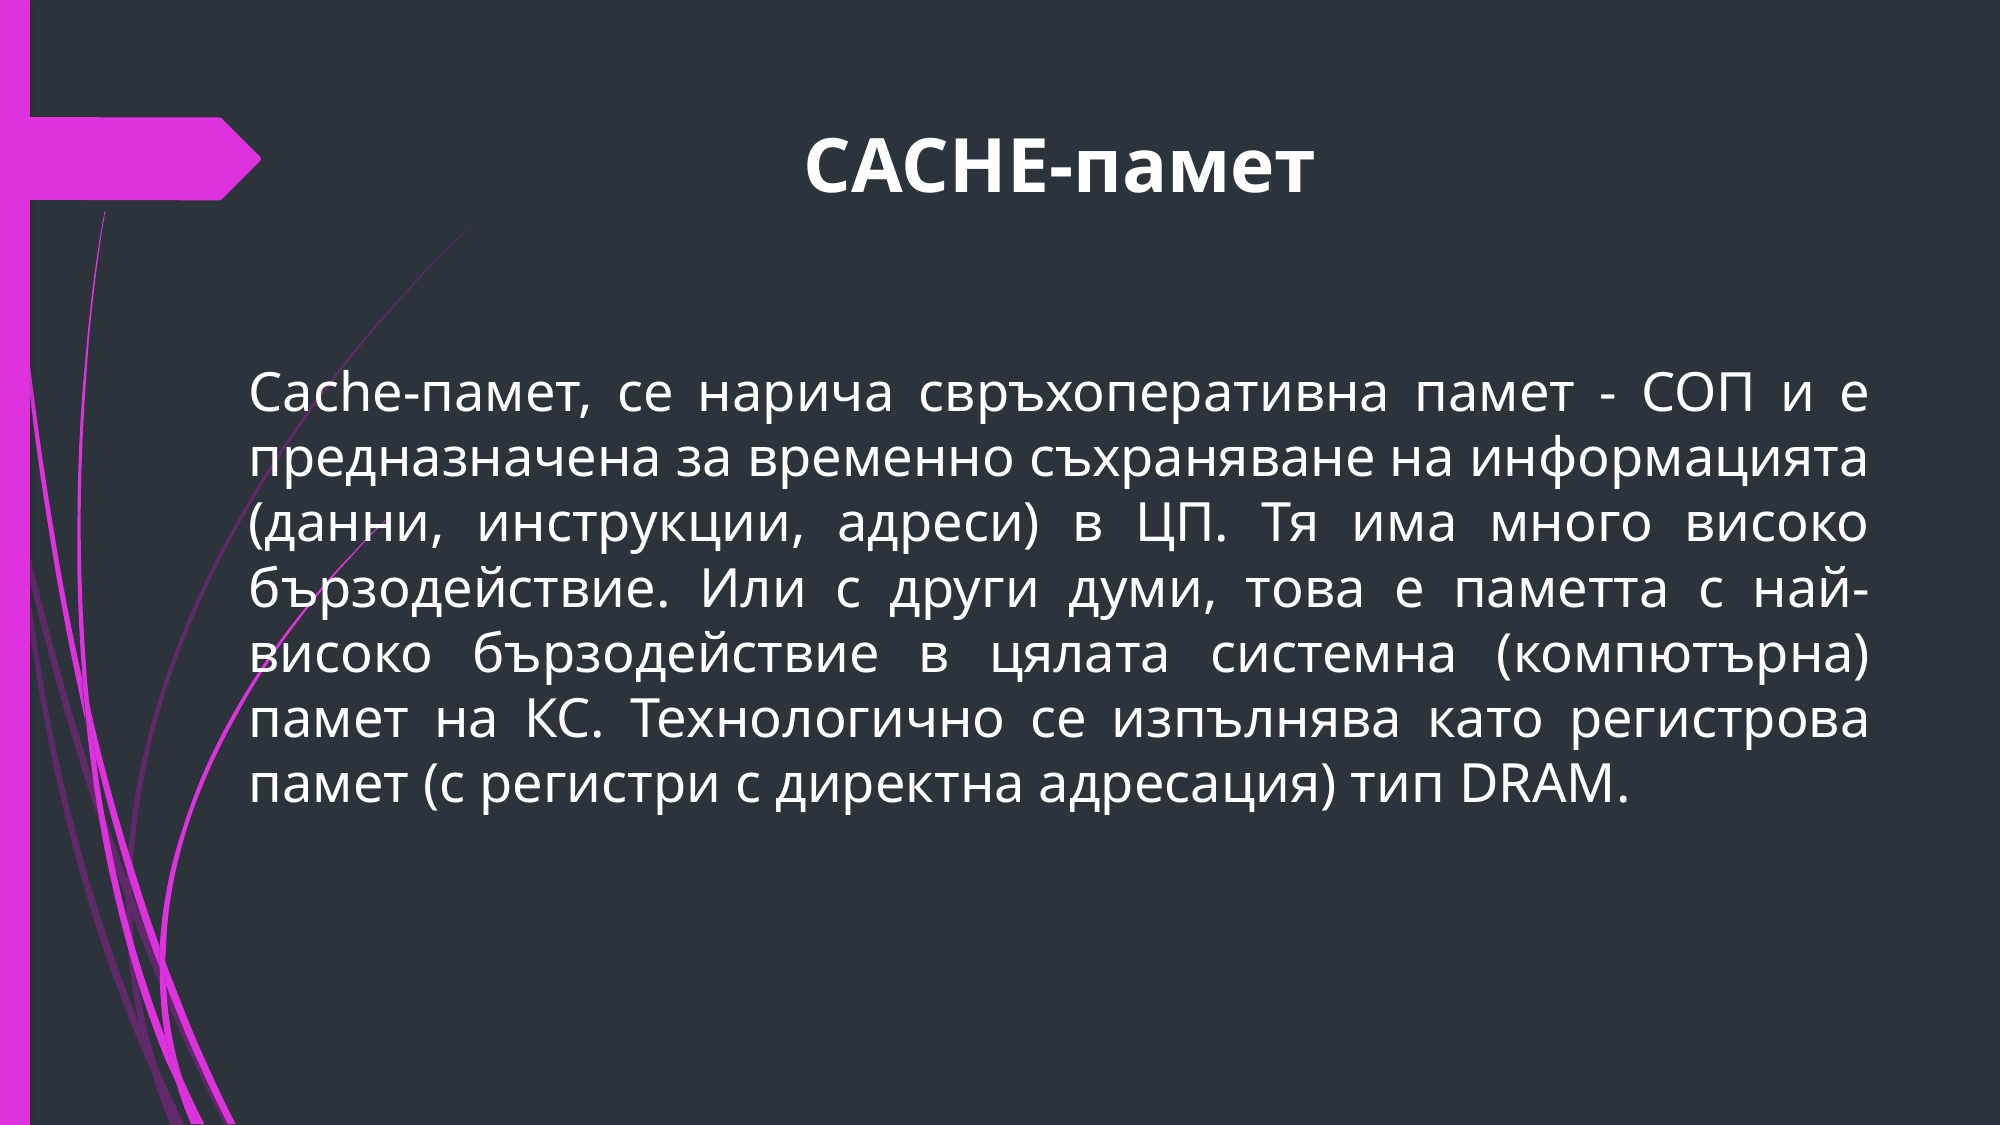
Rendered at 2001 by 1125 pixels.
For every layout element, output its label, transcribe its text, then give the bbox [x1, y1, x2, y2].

title CACHE-памет [329, 109, 1792, 320]
list Cache-памет, се нарича свръхоперативна памет - СОП и е предназначена за временно съхраняване на информацията (данни, инструкции, адреси) в ЦП. Тя има много високо бързодействие. Или с други думи, това е паметта с най-високо бързодействие в цялата системна (компютърна) памет на КС. Технологично се изпълнява като регистрова памет (с регистри с директна адресация) тип DRAM. [233, 350, 1888, 970]
